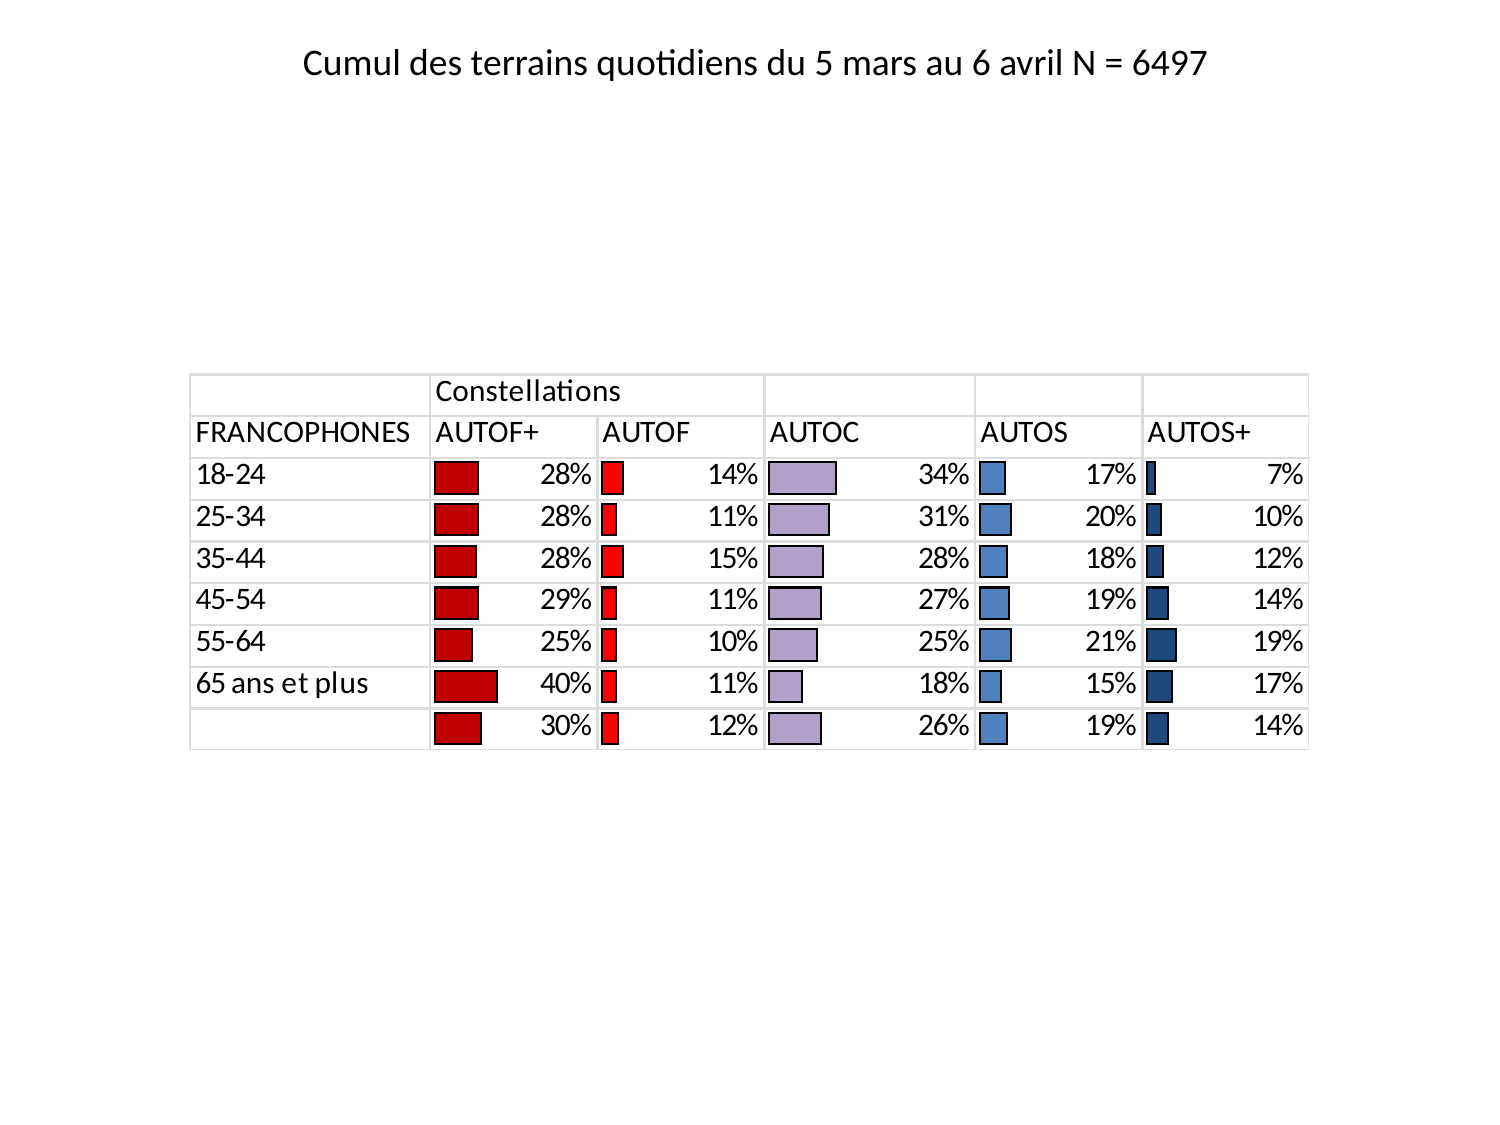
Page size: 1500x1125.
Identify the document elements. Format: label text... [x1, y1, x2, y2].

text_box Cumul des terrains quotidiens du 5 mars au 6 avril N = 6497 [147, 30, 1365, 91]
picture [188, 373, 1311, 752]
